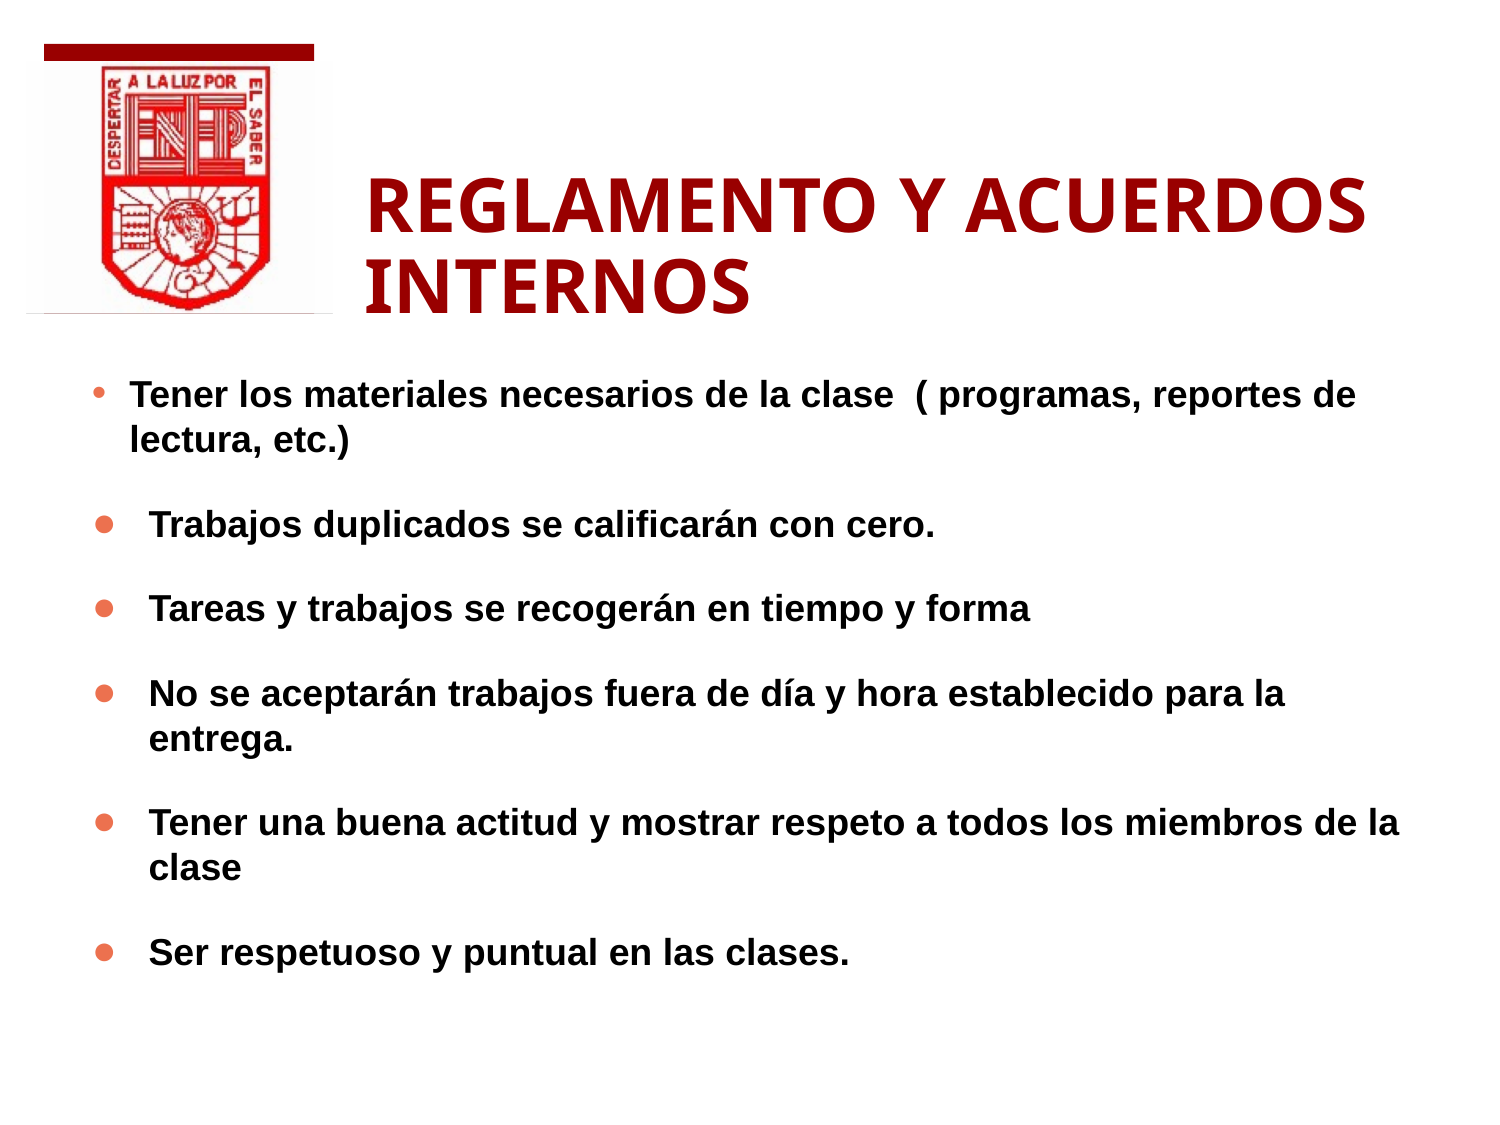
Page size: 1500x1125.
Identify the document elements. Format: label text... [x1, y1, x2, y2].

list Tener los materiales necesarios de la clase ( programas, reportes de lectura, etc.) Trabajos duplicados se calificarán con cero. Tareas y trabajos se recogerán en tiempo y forma No se aceptarán trabajos fuera de día y hora establecido para la entrega. Tener una buena actitud y mostrar respeto a todos los miembros de la clase Ser respetuoso y puntual en las clases. [83, 361, 1426, 1006]
title REGLAMENTO Y ACUERDOS INTERNOS [356, 149, 1426, 338]
picture [25, 61, 333, 314]
